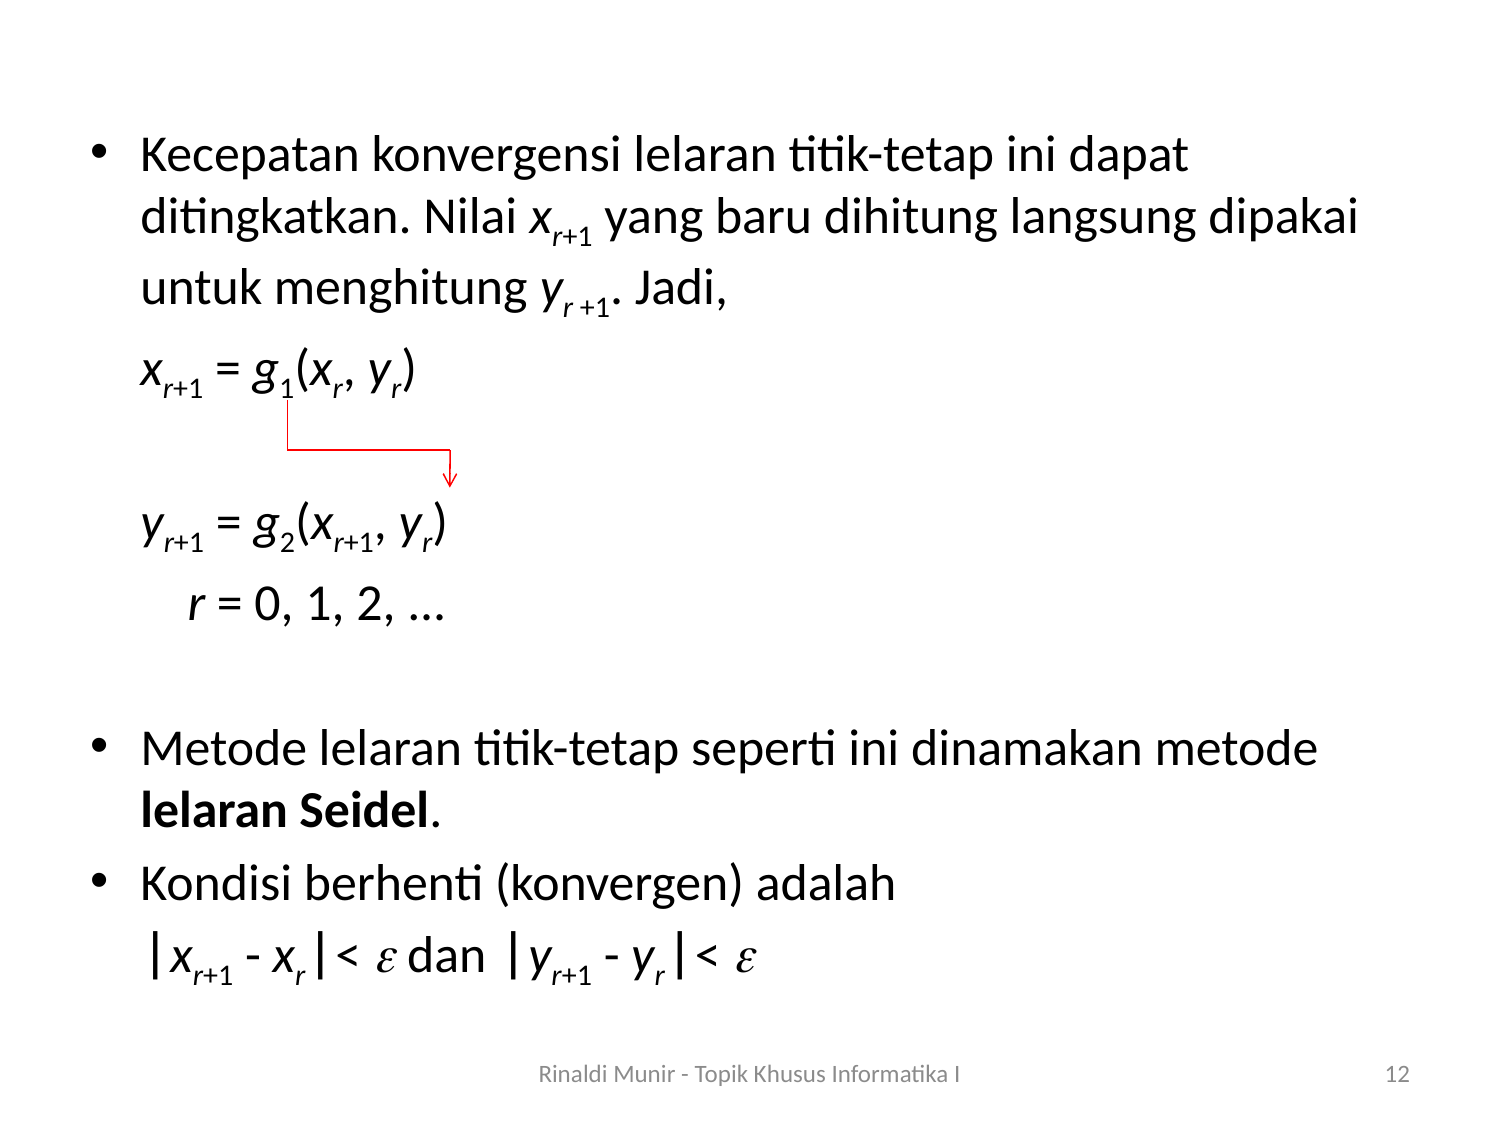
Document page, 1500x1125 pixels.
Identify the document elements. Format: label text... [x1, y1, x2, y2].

footer Rinaldi Munir - Topik Khusus Informatika I [512, 1042, 988, 1103]
slide_number 12 [1074, 1042, 1425, 1103]
list Kecepatan konvergensi lelaran titik-tetap ini dapat ditingkatkan. Nilai xr+1 yang baru dihitung langsung dipakai untuk menghitung yr +1. Jadi, xr+1 = g1(xr, yr) yr+1 = g2(xr+1, yr) r = 0, 1, 2, ... Metode lelaran titik-tetap seperti ini dinamakan metode lelaran Seidel. Kondisi berhenti (konvergen) adalah xr+1 - xr<  dan yr+1 - yr<  [75, 112, 1425, 1005]
